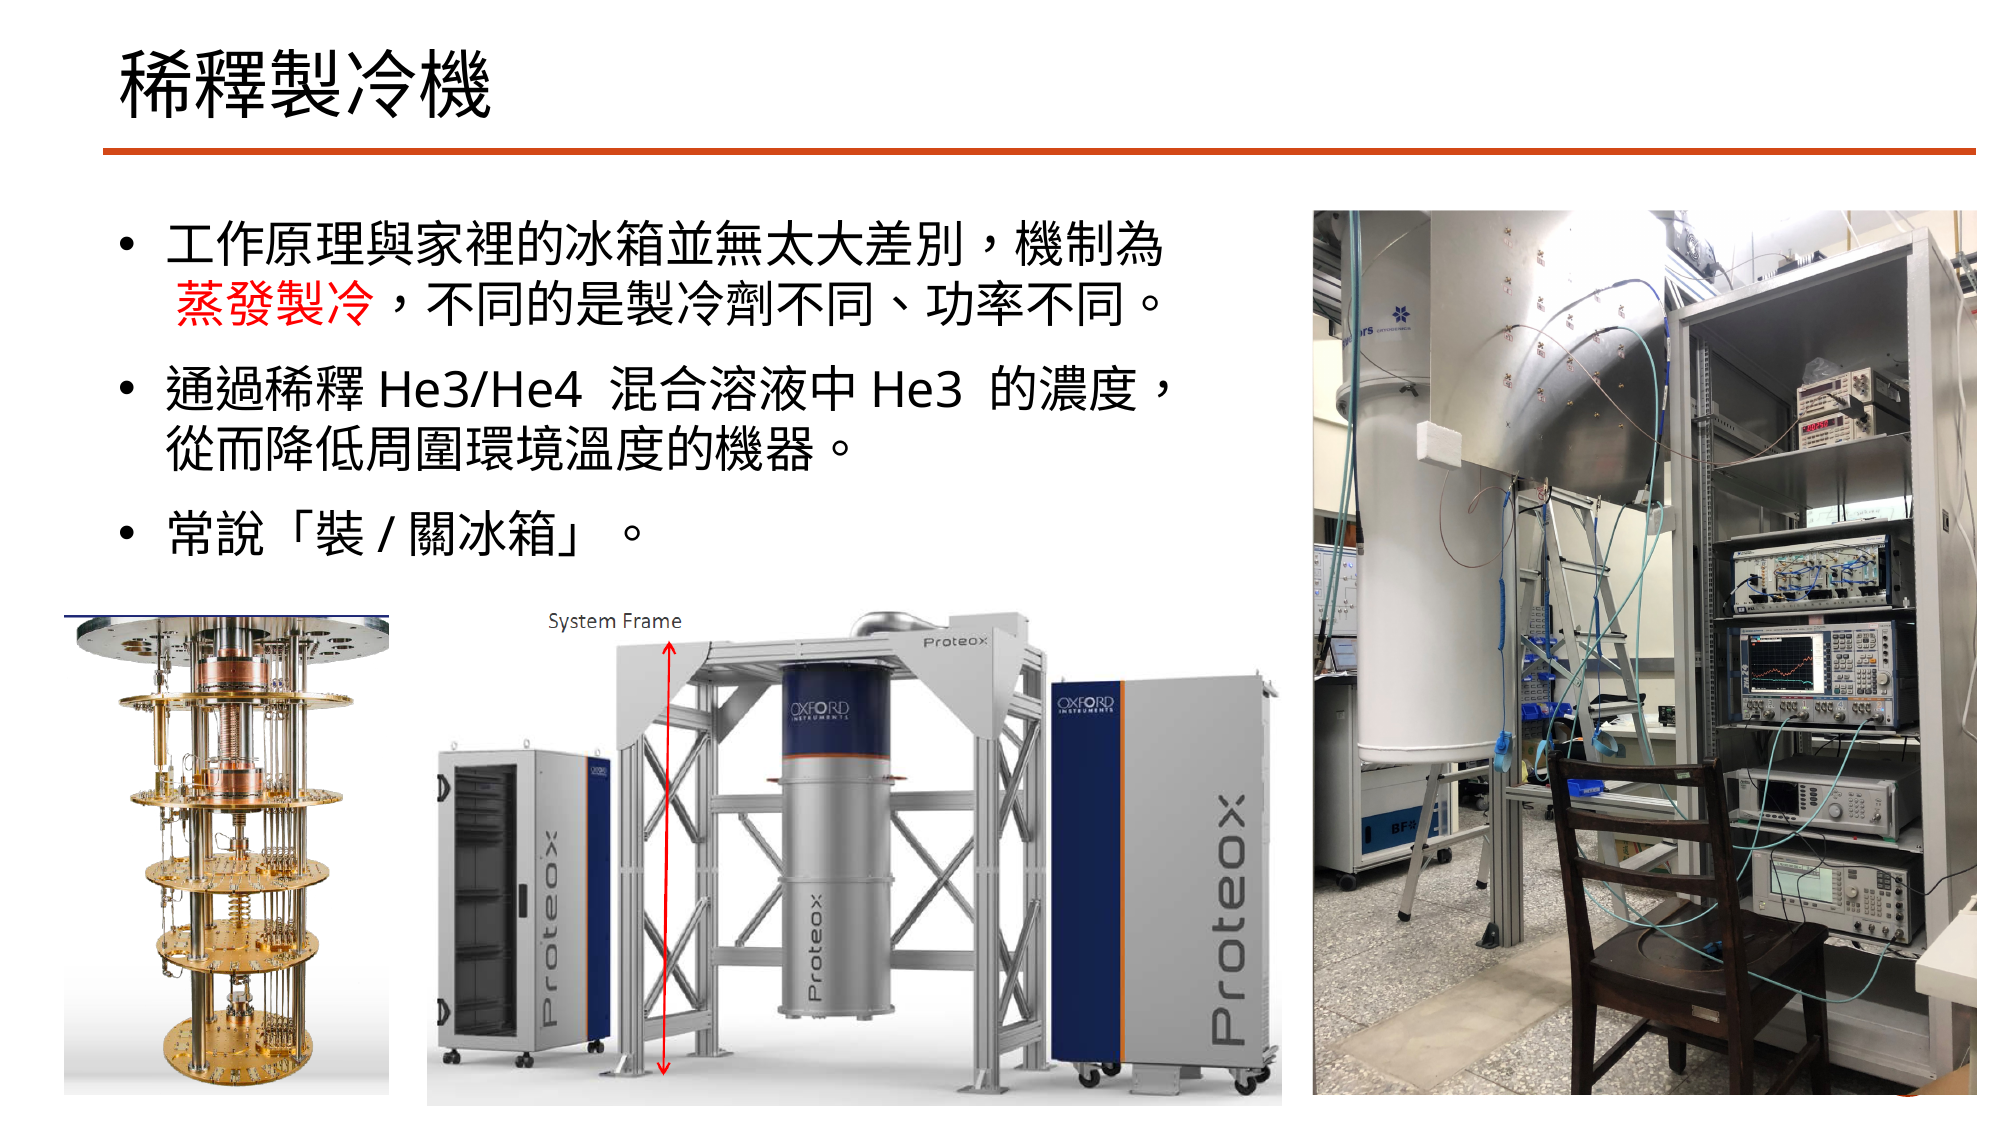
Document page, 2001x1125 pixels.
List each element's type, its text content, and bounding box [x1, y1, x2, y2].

picture [64, 614, 389, 1095]
text_box 工作原理與家裡的冰箱並無太大差別，機制為 蒸發製冷，不同的是製冷劑不同、功率不同。 通過稀釋He3/He4 混合溶液中He3 的濃度，從而降低周圍環境溫度的機器。 常說「裝/關冰箱」。 [103, 205, 1244, 646]
picture [427, 212, 2000, 1106]
text_box 稀釋製冷機 [103, 30, 845, 136]
